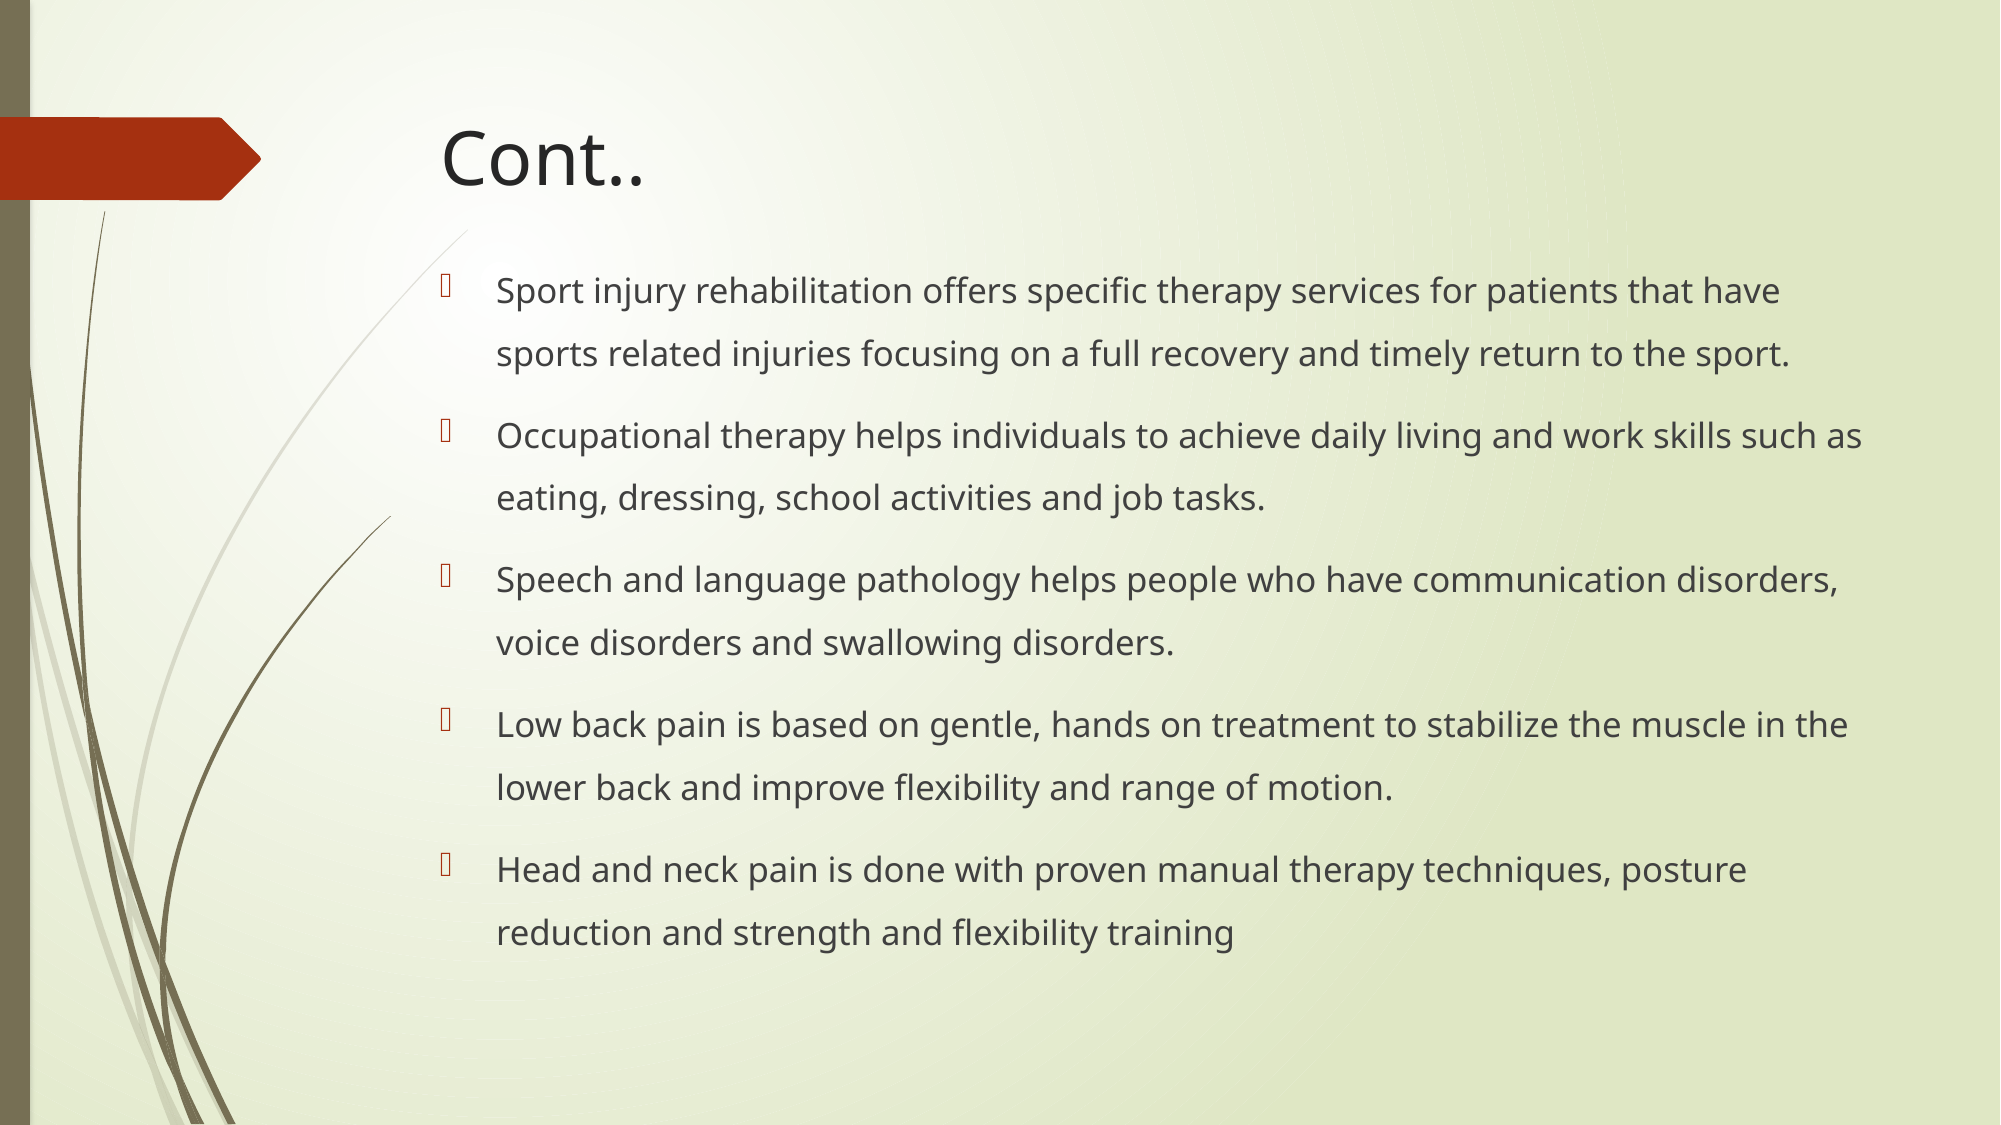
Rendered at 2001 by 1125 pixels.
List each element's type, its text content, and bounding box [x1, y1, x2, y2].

list Sport injury rehabilitation offers specific therapy services for patients that have sports related injuries focusing on a full recovery and timely return to the sport. Occupational therapy helps individuals to achieve daily living and work skills such as eating, dressing, school activities and job tasks. Speech and language pathology helps people who have communication disorders, voice disorders and swallowing disorders. Low back pain is based on gentle, hands on treatment to stabilize the muscle in the lower back and improve flexibility and range of motion. Head and neck pain is done with proven manual therapy techniques, posture reduction and strength and flexibility training [424, 239, 1888, 970]
title Cont.. [425, 102, 1888, 239]
